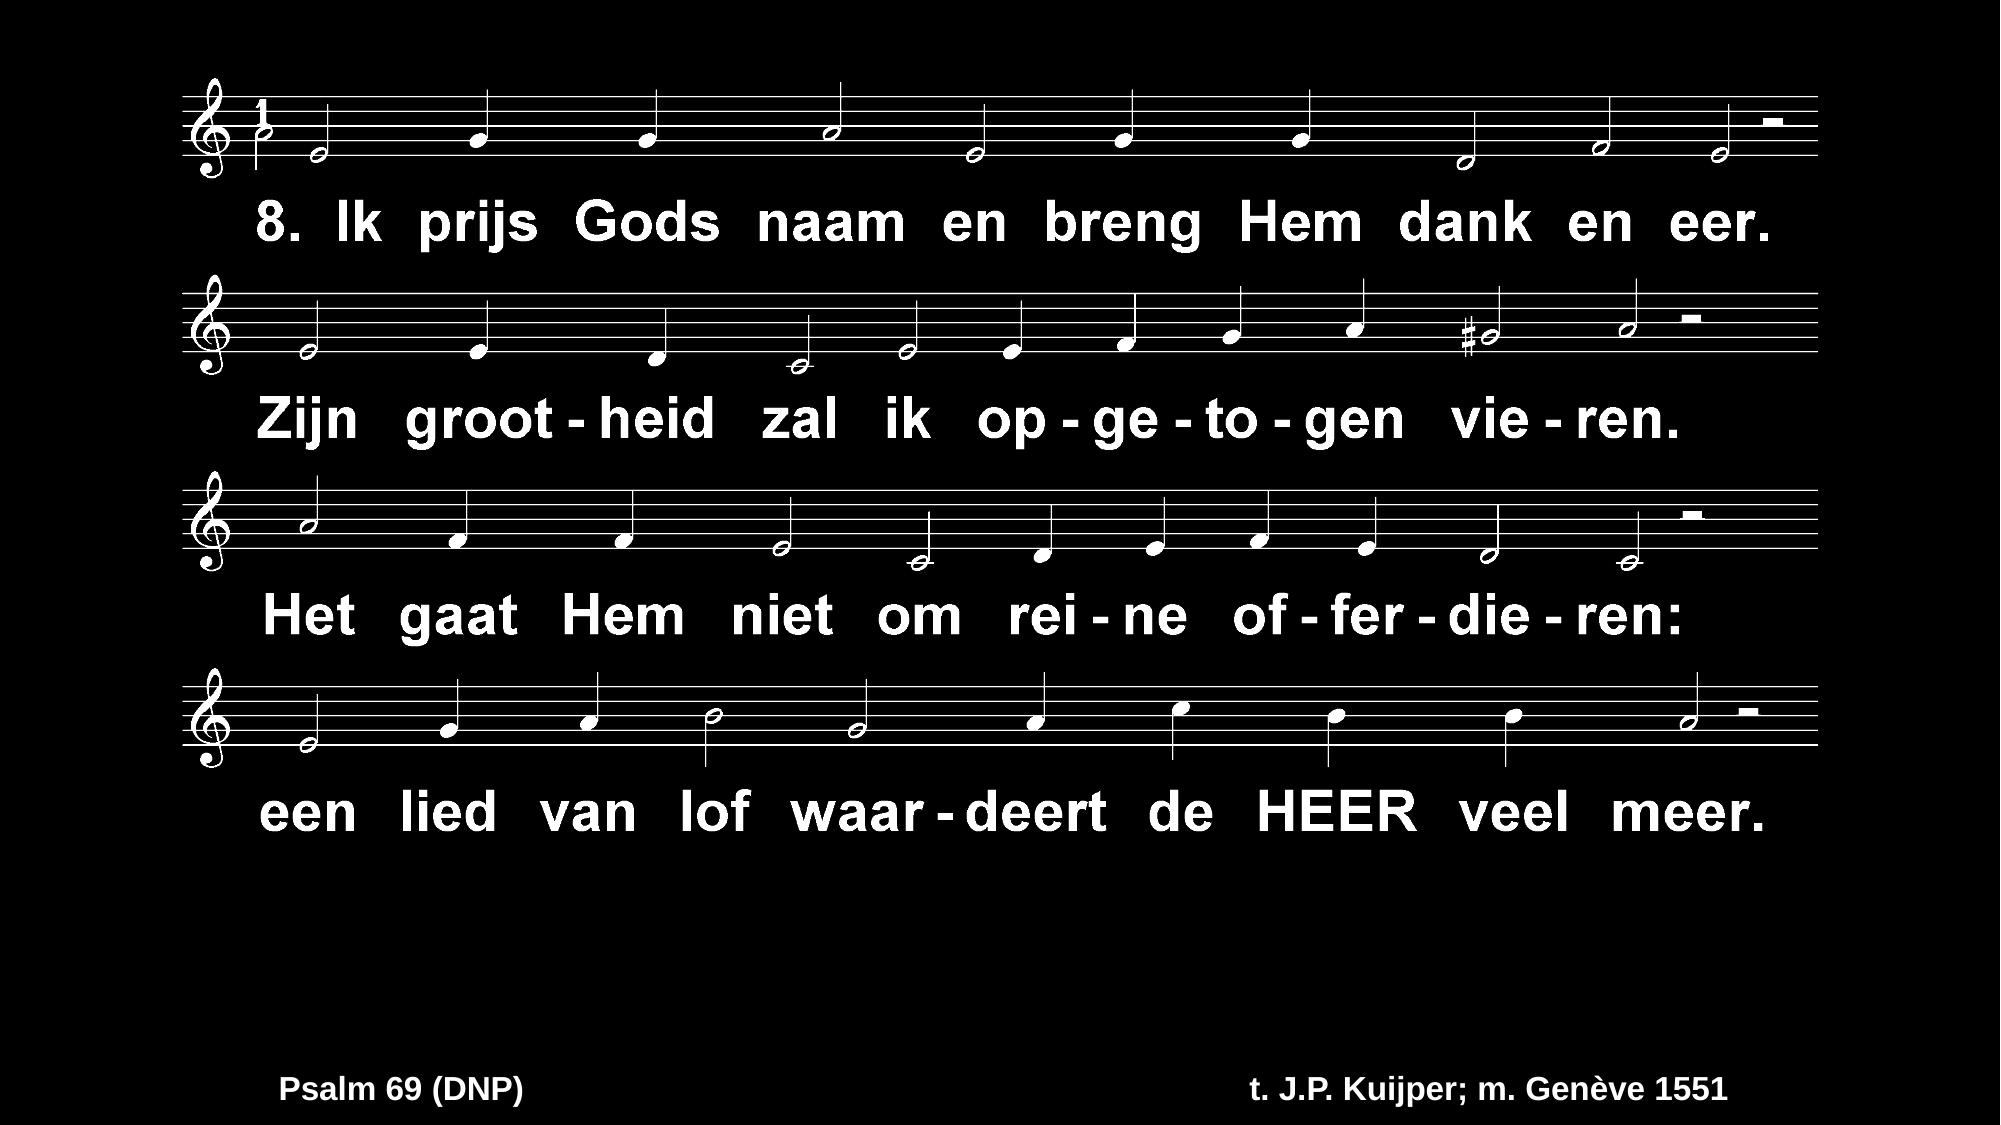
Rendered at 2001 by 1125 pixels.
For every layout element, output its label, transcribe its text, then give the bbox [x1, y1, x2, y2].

text_box Psalm 69 (DNP) t. J.P. Kuijper; m. Genève 1551 [263, 1059, 1745, 1115]
picture [166, 62, 1834, 847]
